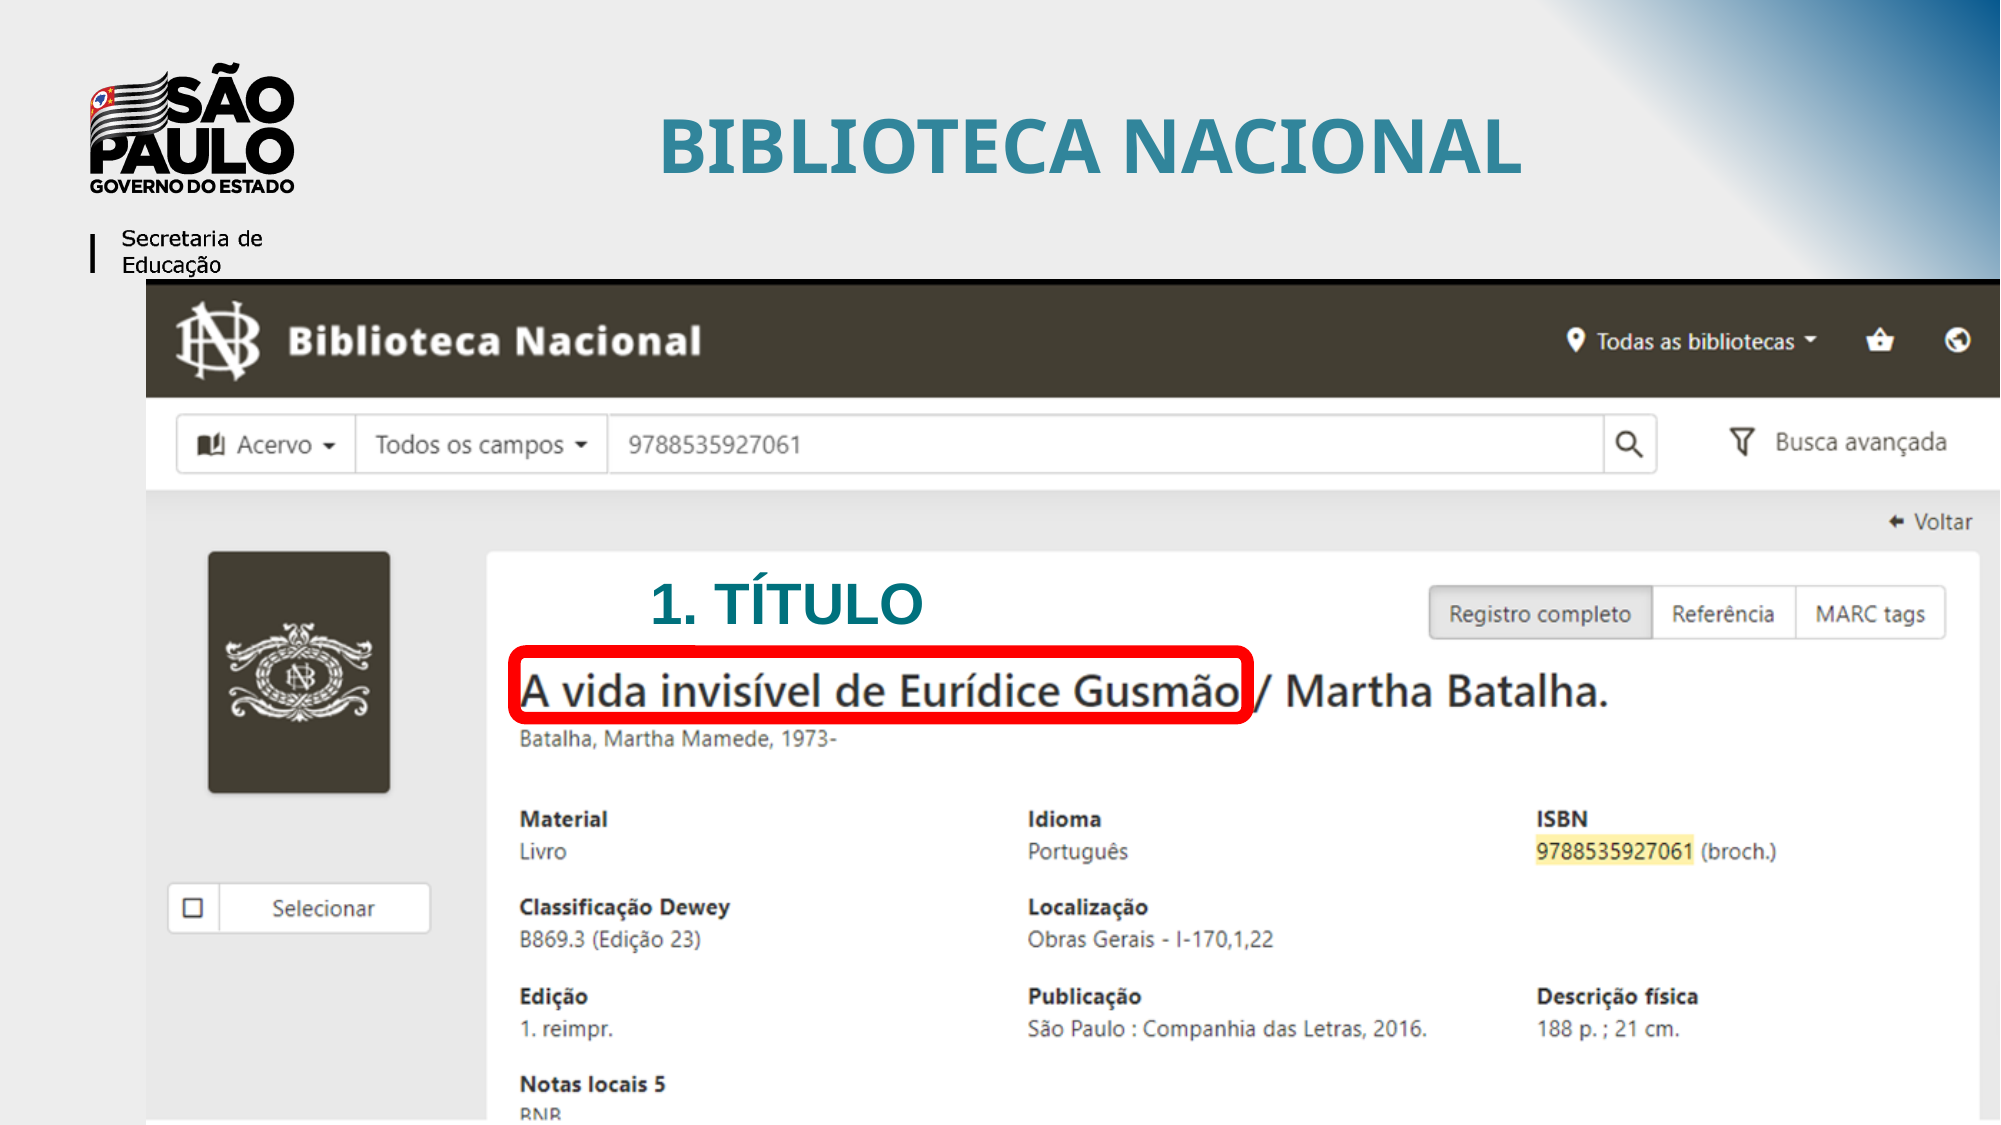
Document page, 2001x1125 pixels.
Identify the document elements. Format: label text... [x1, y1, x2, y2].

picture [89, 209, 2000, 1125]
picture [89, 62, 309, 208]
text_box BIBLIOTECA NACIONAL [245, 90, 1936, 279]
